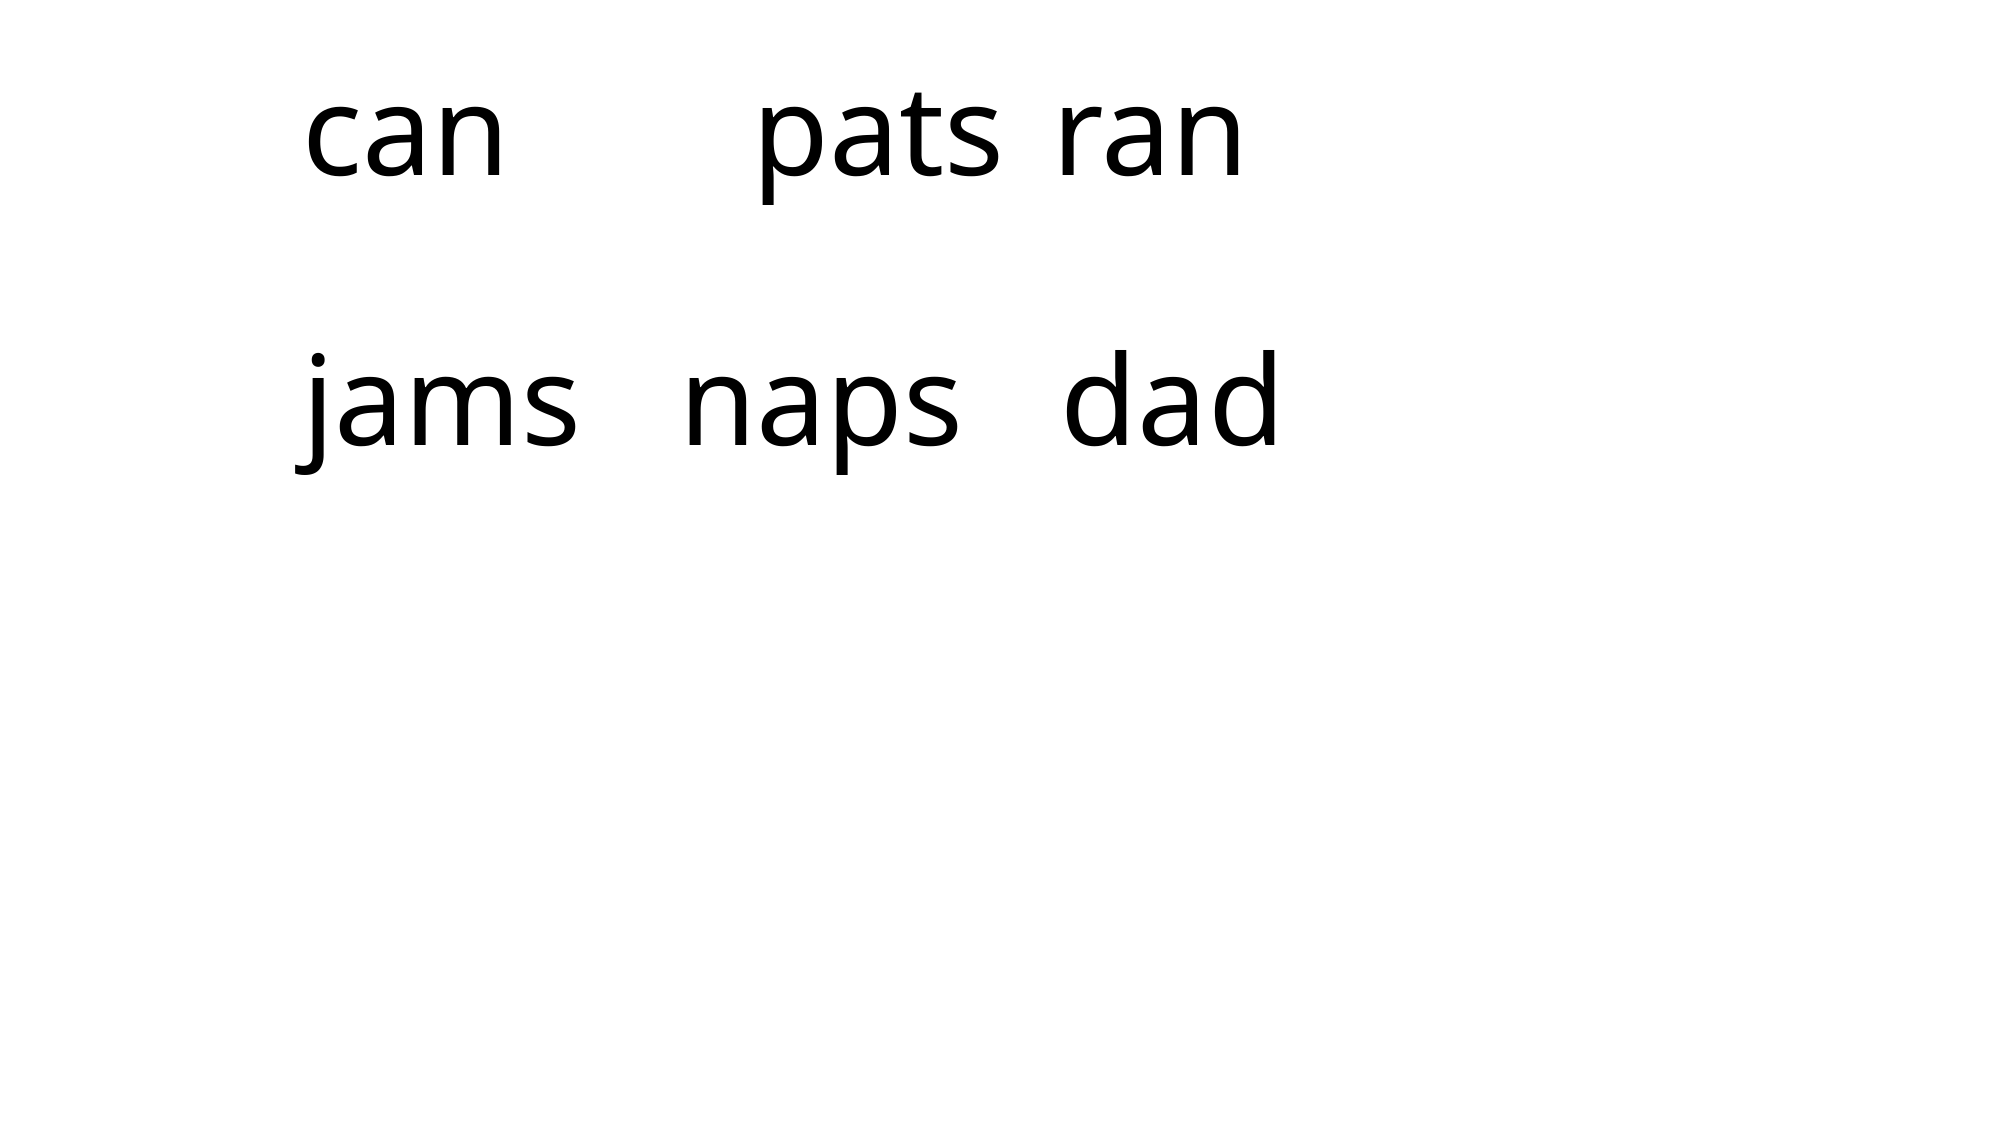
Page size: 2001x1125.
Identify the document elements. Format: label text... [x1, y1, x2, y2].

title can pats ran jams naps dad [137, 59, 1863, 1067]
